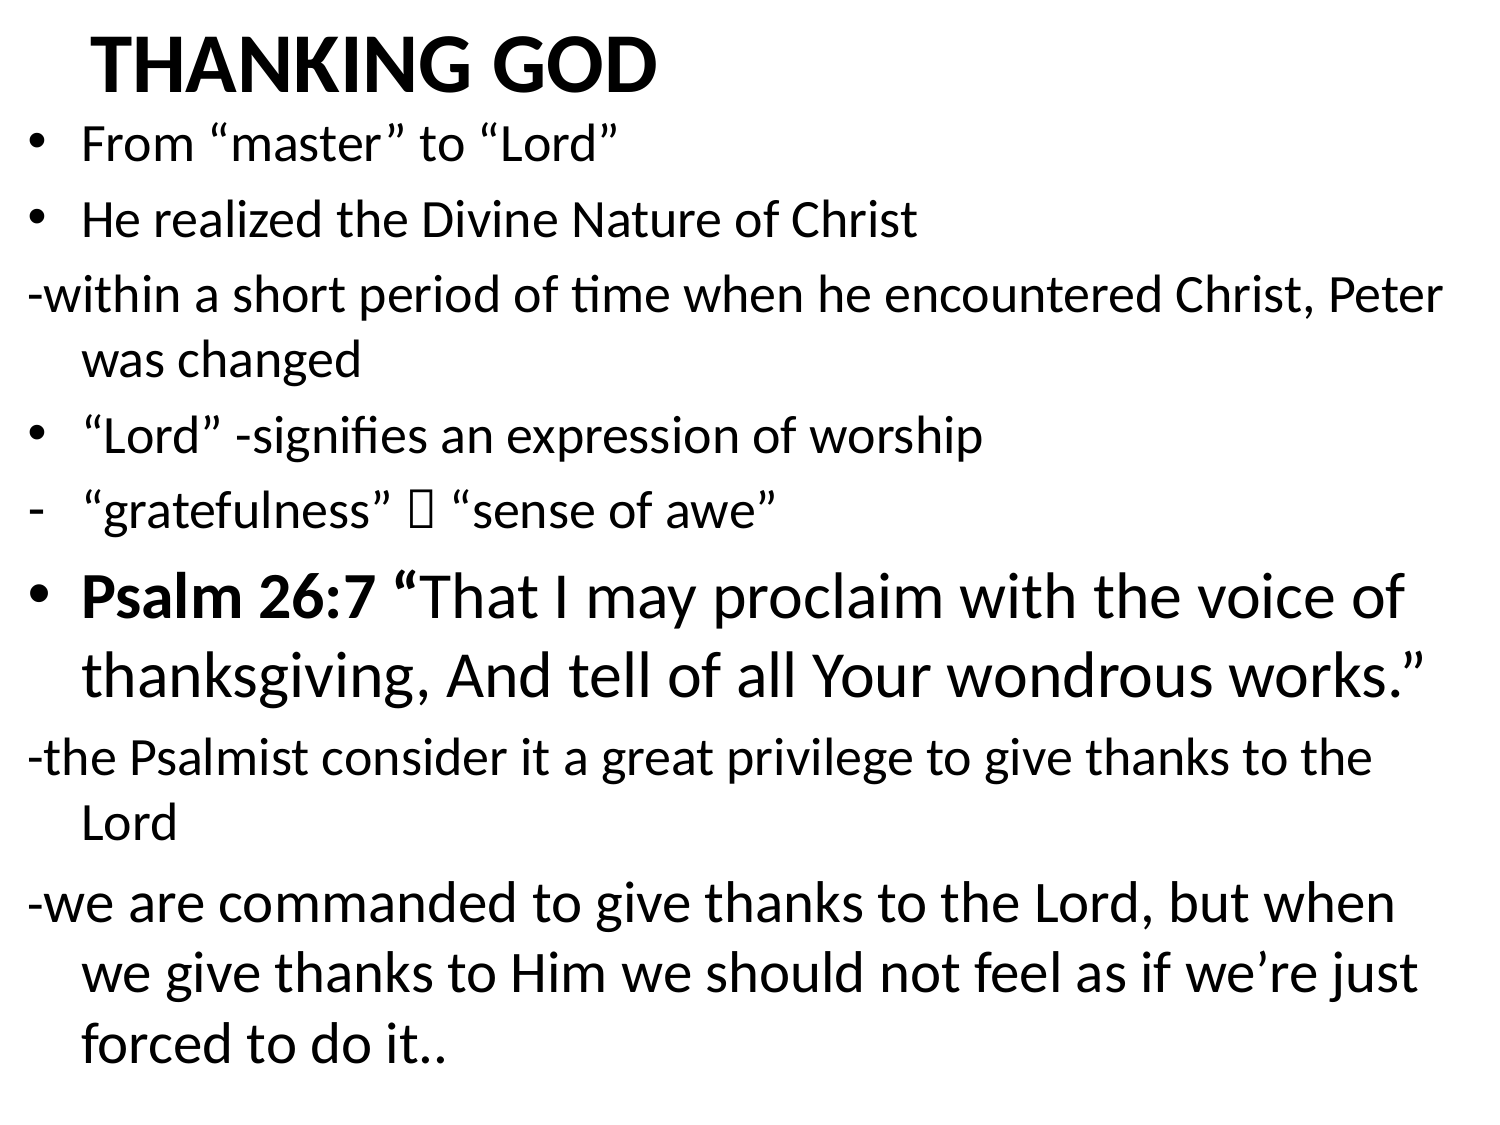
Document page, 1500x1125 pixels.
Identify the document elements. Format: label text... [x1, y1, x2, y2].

list From “master” to “Lord” He realized the Divine Nature of Christ -within a short period of time when he encountered Christ, Peter was changed “Lord” -signifies an expression of worship “gratefulness”  “sense of awe” Psalm 26:7 “That I may proclaim with the voice of thanksgiving, And tell of all Your wondrous works.” -the Psalmist consider it a great privilege to give thanks to the Lord -we are commanded to give thanks to the Lord, but when we give thanks to Him we should not feel as if we’re just forced to do it.. [12, 99, 1488, 1088]
title THANKING GOD [75, 0, 1425, 99]
